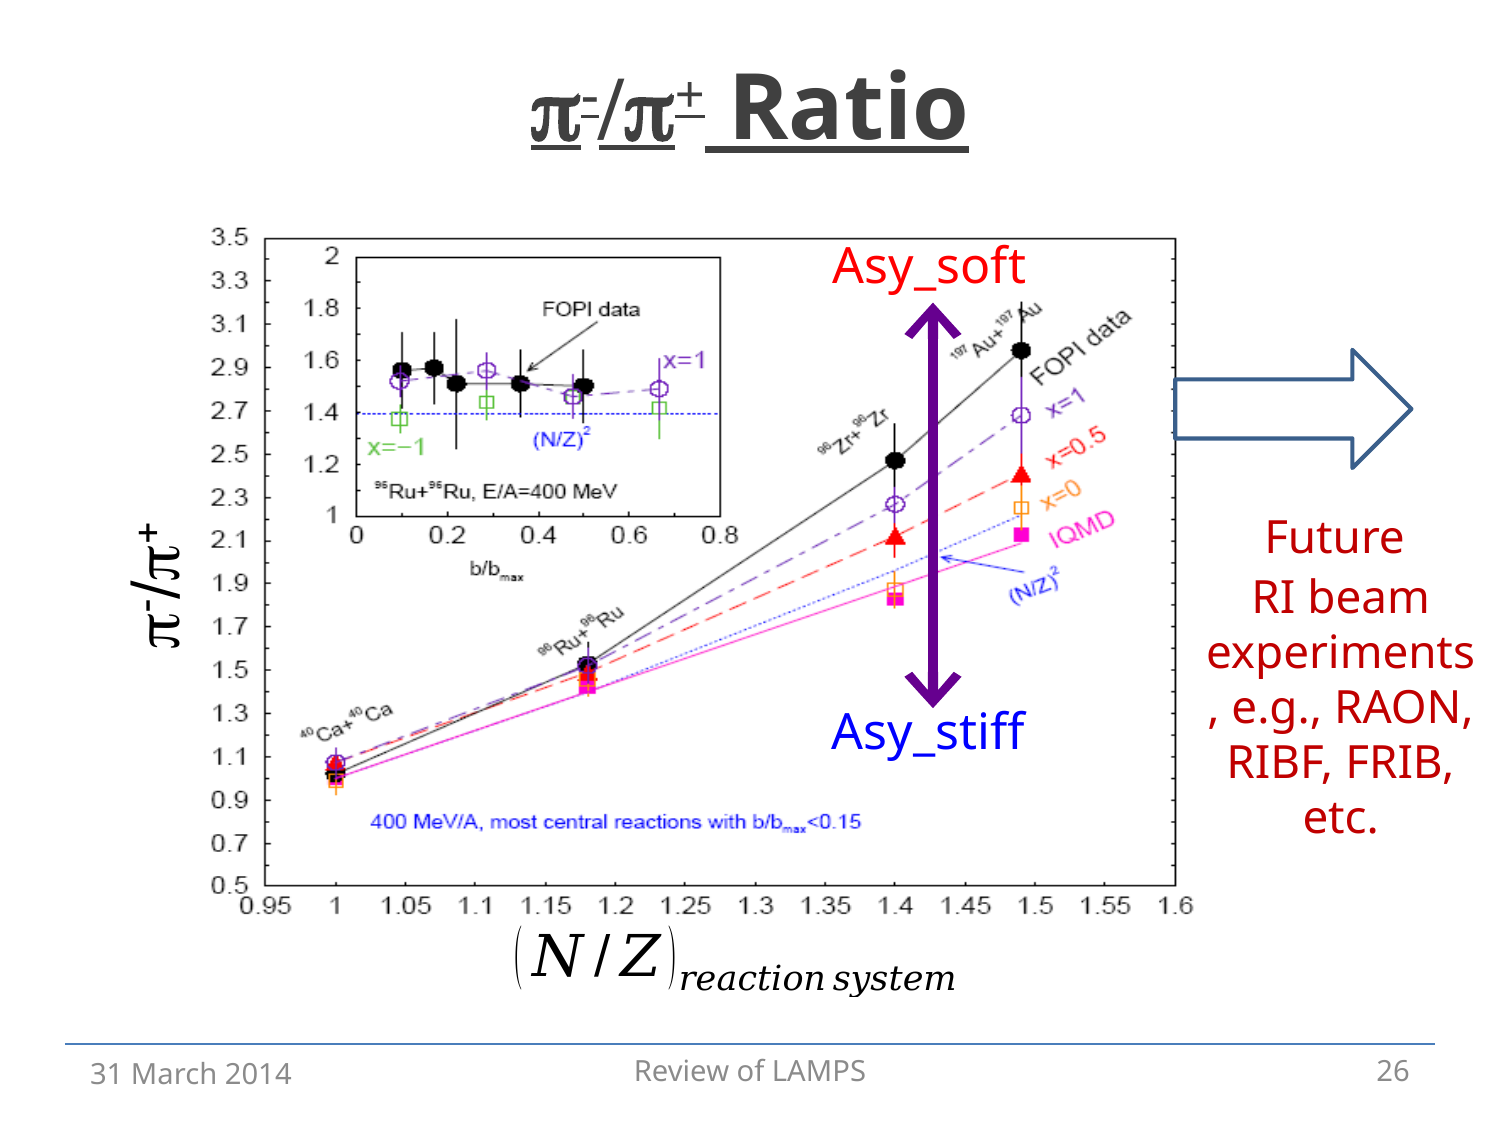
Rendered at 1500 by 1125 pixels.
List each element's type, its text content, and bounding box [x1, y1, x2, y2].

title p-/p+ Ratio [75, 33, 1425, 173]
text_box [1229, 347, 1414, 470]
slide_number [75, 1042, 425, 1103]
slide_number 26 [1074, 1042, 1425, 1103]
text_box Future RI beam experiments, e.g., RAON, RIBF, FRIB, etc. [1229, 500, 1495, 850]
footer Review of LAMPS [512, 1042, 988, 1103]
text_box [105, 201, 1225, 998]
